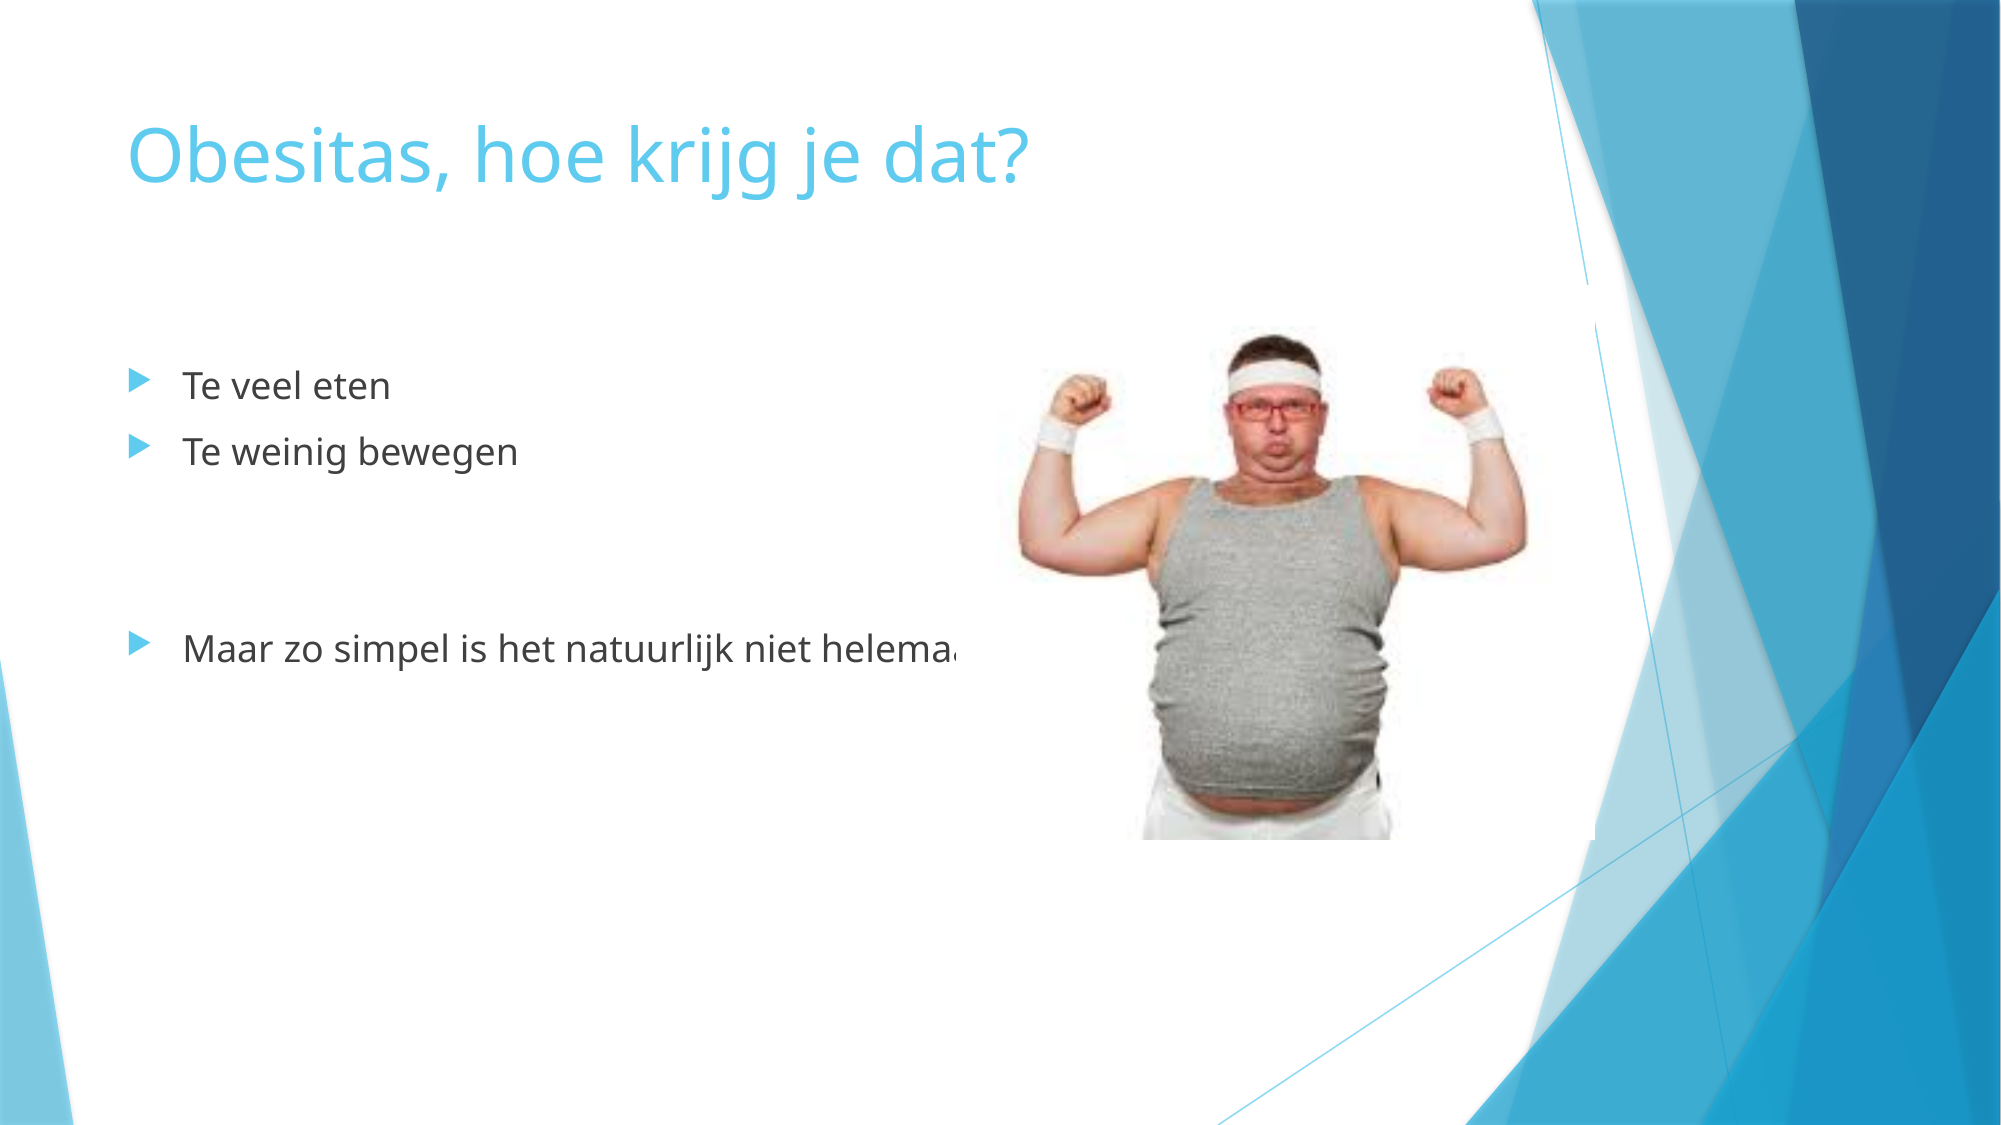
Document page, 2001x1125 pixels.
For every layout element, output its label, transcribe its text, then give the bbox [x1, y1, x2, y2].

picture [955, 285, 1595, 840]
title Obesitas, hoe krijg je dat? [111, 99, 1522, 317]
list Te veel eten Te weinig bewegen Maar zo simpel is het natuurlijk niet helemaal [111, 354, 1522, 992]
